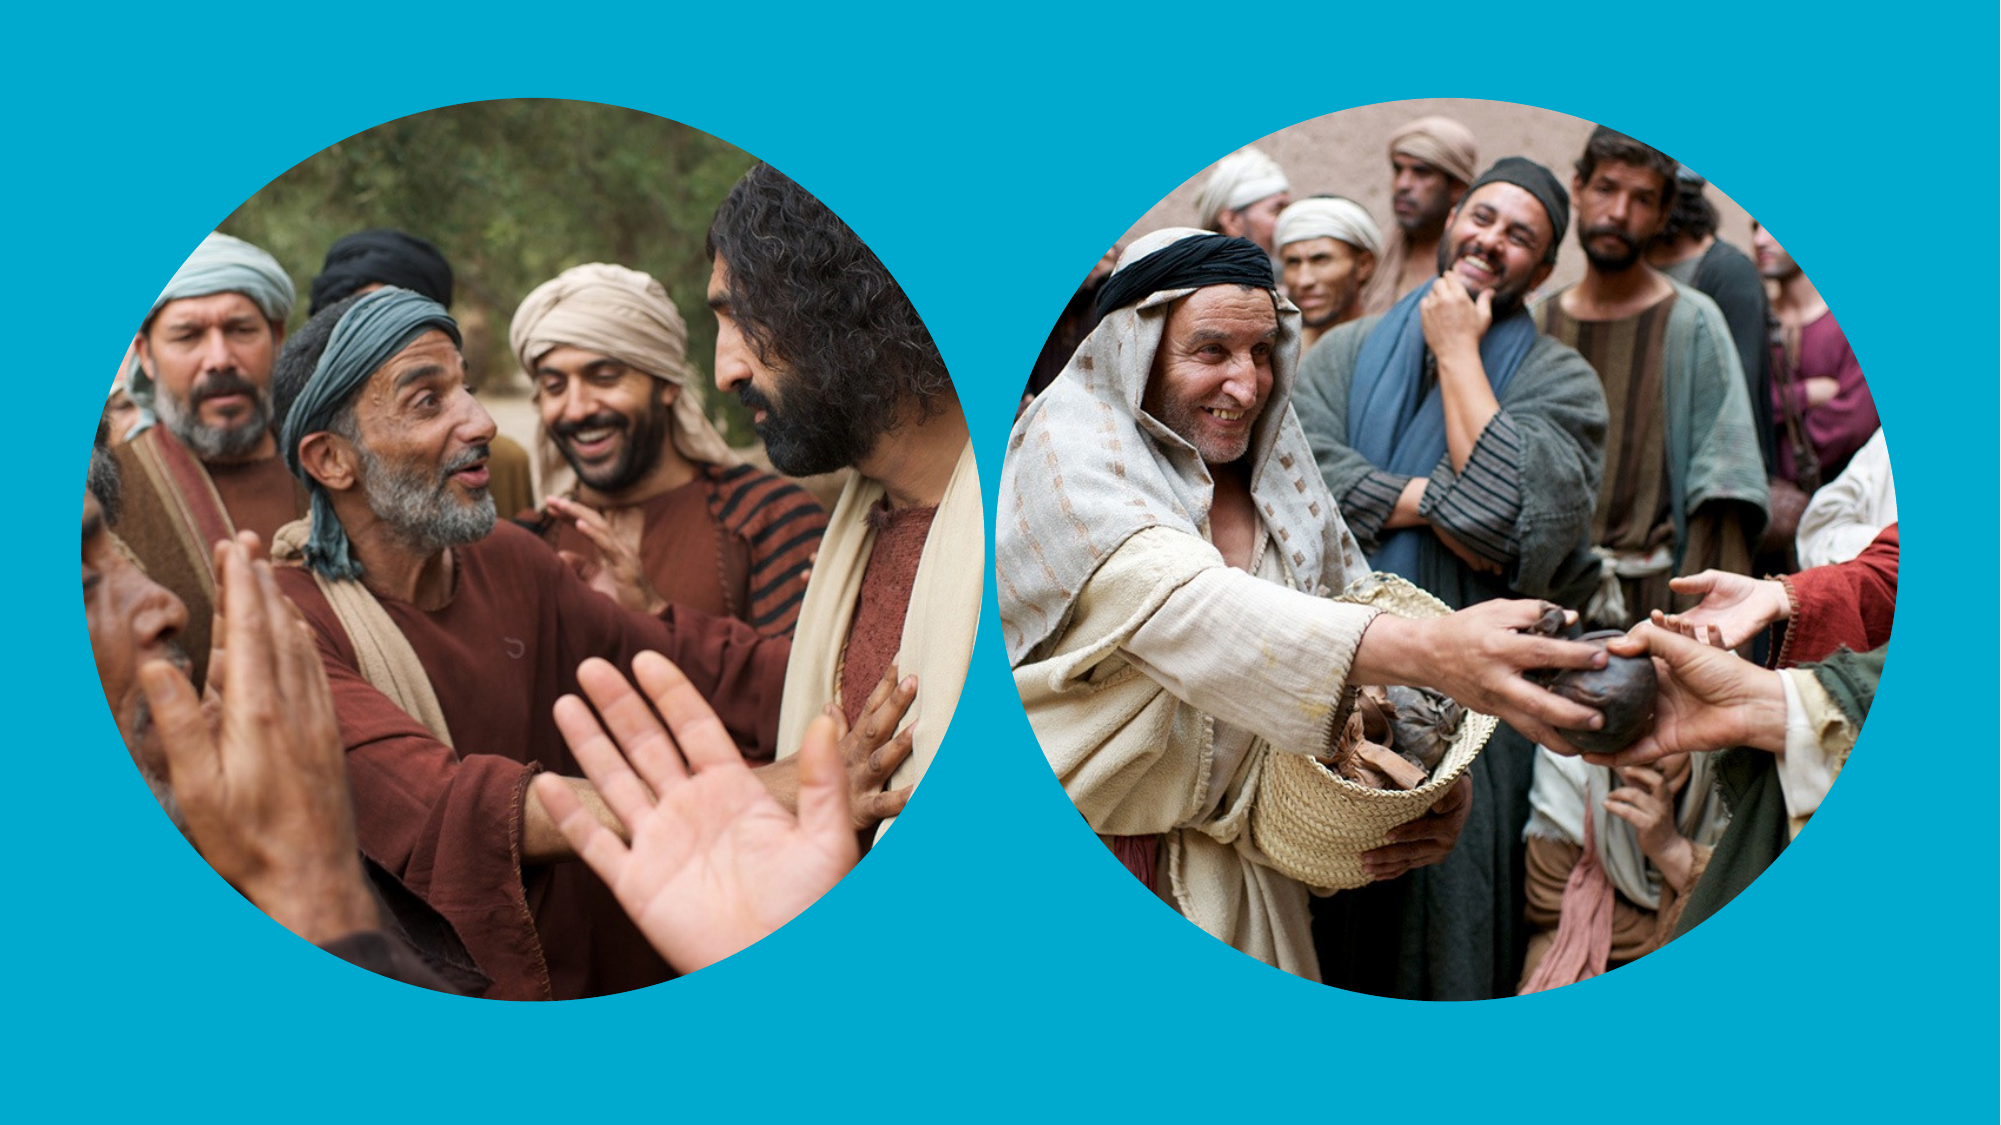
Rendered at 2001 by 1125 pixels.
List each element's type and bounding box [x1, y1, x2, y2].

picture [994, 97, 1900, 1002]
picture [80, 97, 986, 1002]
